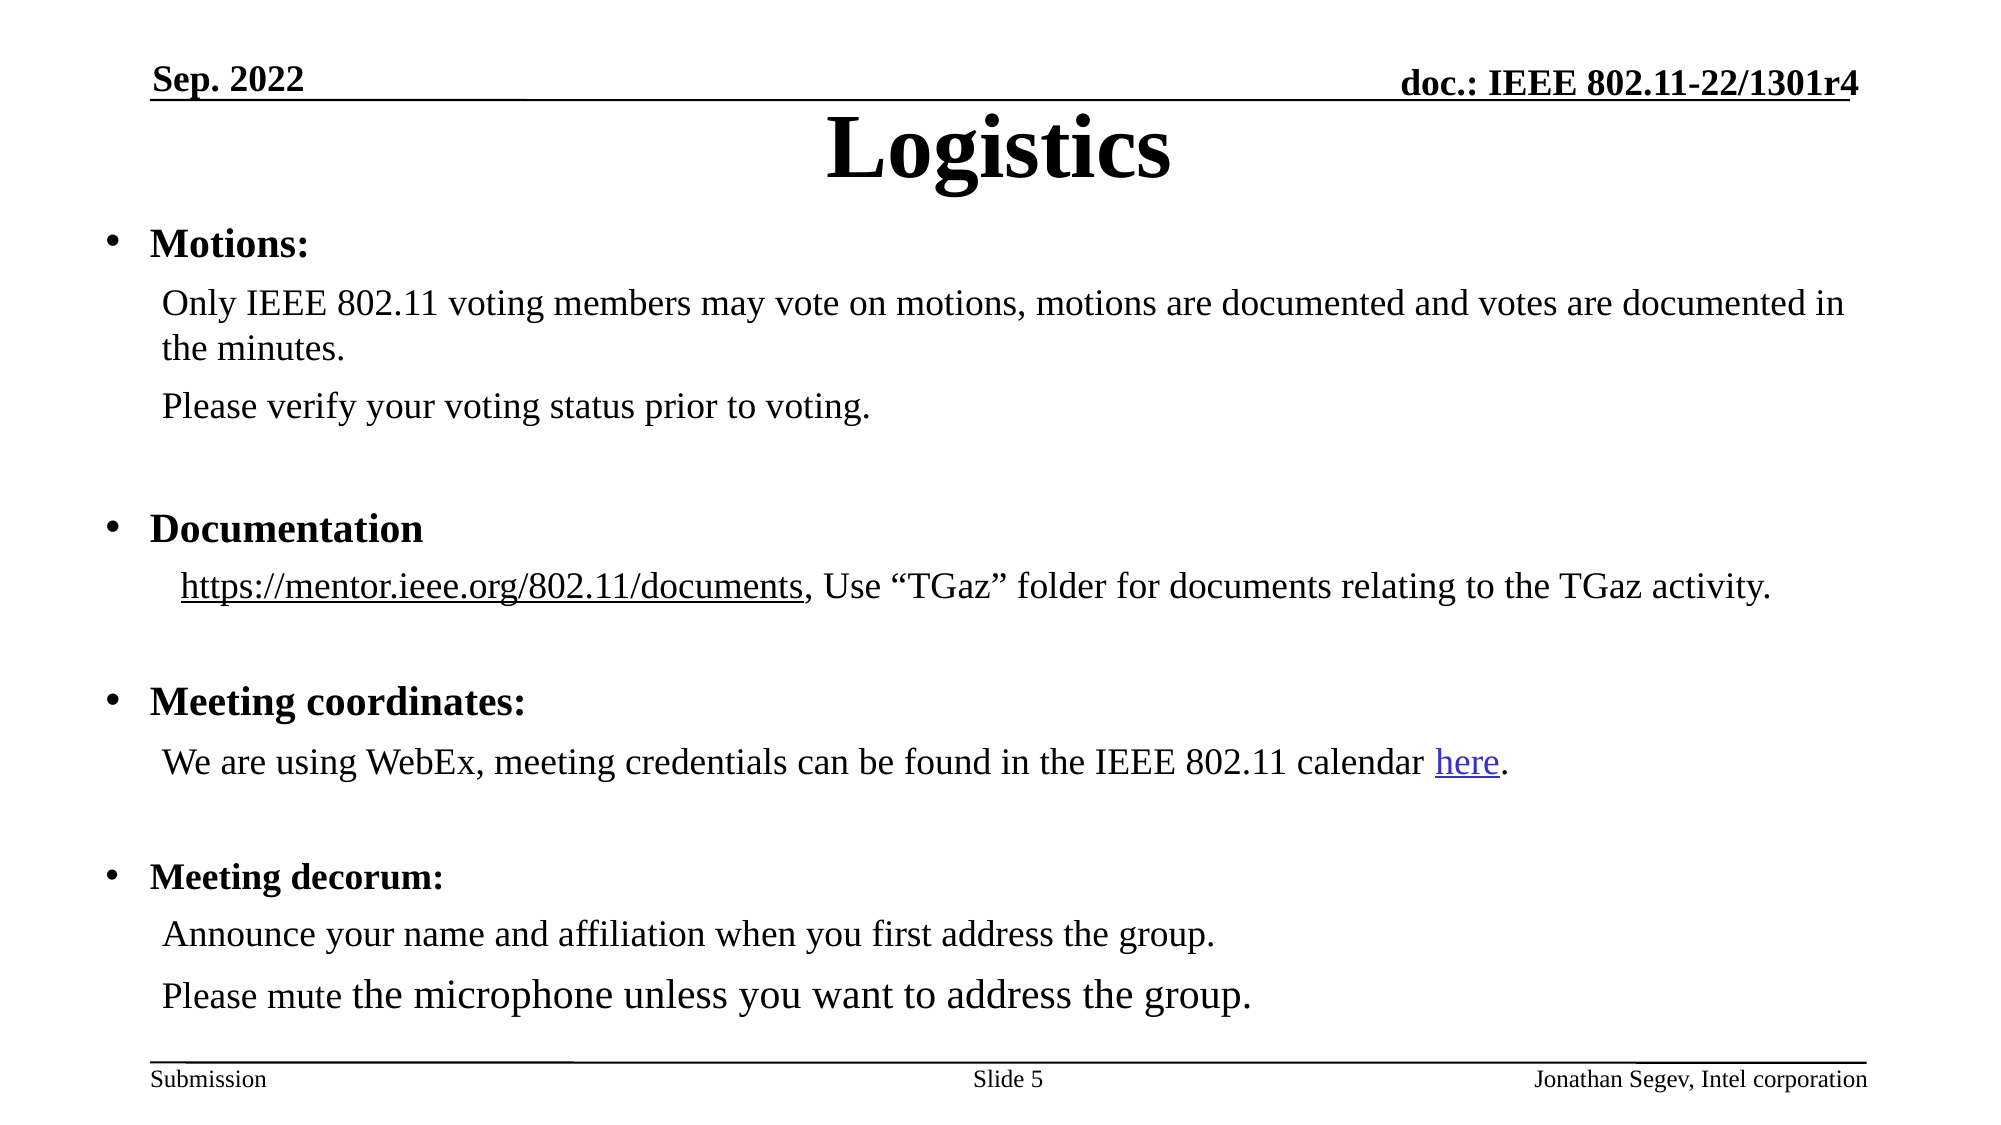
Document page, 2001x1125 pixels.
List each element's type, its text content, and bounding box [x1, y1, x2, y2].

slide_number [152, 54, 563, 100]
list Motions: Only IEEE 802.11 voting members may vote on motions, motions are documented and votes are documented in the minutes. Please verify your voting status prior to voting. Documentation https://mentor.ieee.org/802.11/documents, Use “TGaz” folder for documents relating to the TGaz activity. Meeting coordinates: We are using WebEx, meeting credentials can be found in the IEEE 802.11 calendar here. Meeting decorum: Announce your name and affiliation when you first address the group. Please mute the microphone unless you want to address the group. [90, 207, 1898, 1000]
footer Jonathan Segev, Intel corporation [1171, 1061, 1869, 1093]
title Logistics [149, 112, 1850, 170]
slide_number Slide 5 [950, 1061, 1067, 1123]
